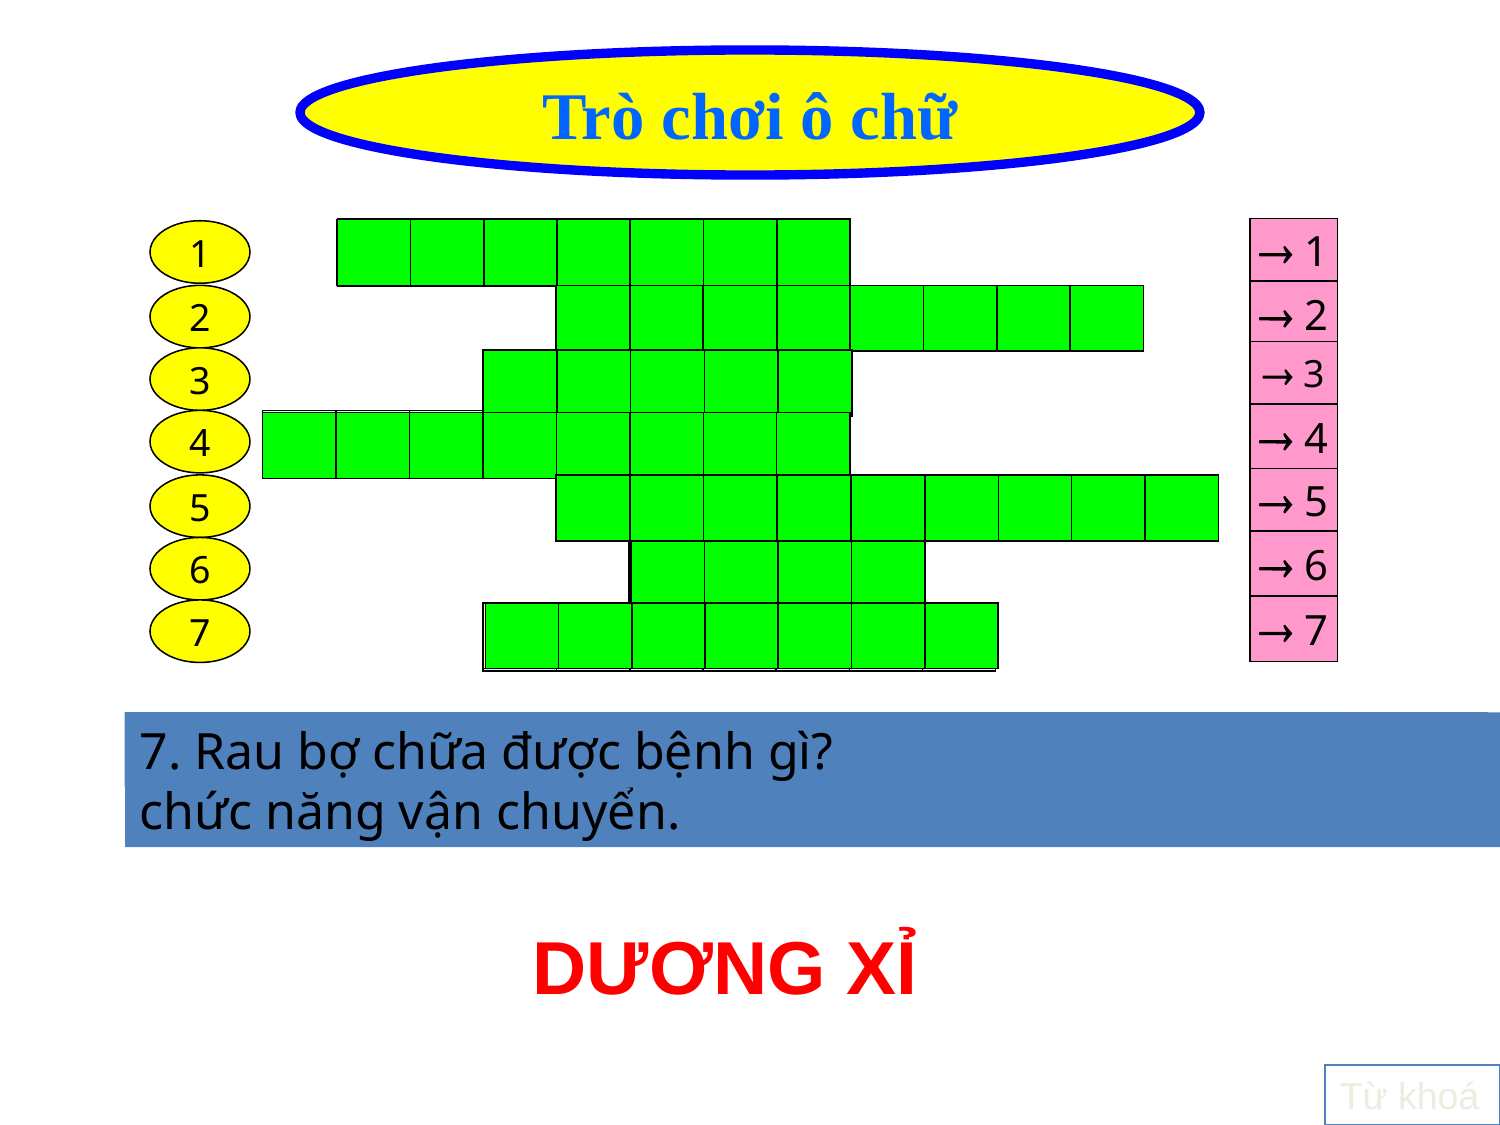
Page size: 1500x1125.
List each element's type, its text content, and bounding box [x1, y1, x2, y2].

text_box  7 [1249, 595, 1338, 662]
text_box 5 [150, 474, 250, 537]
text_box  3 [1249, 341, 1338, 404]
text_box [262, 412, 851, 479]
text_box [336, 219, 851, 286]
text_box  4 [1249, 404, 1338, 468]
text_box 7. Rau bợ chữa được bệnh gì? [124, 712, 1488, 788]
text_box DƯƠNG XỈ [437, 912, 1013, 1018]
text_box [630, 550, 926, 601]
text_box 2 [150, 285, 250, 348]
text_box 1 [150, 220, 250, 284]
text_box 4 [150, 410, 250, 473]
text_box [485, 602, 999, 669]
text_box 3 [150, 347, 250, 410]
text_box 1. Bên trong thân và lá của dương xỉ đã có …………….. làm chức năng vận chuyển. [125, 712, 1500, 848]
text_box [555, 474, 1219, 542]
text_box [482, 349, 853, 414]
text_box  5 [1249, 468, 1338, 531]
text_box Trò chơi ô chữ [299, 49, 1200, 176]
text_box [555, 285, 1144, 352]
text_box 6 [150, 537, 250, 600]
text_box 7 [150, 599, 250, 663]
text_box  1 [1249, 218, 1338, 281]
text_box  6 [1249, 531, 1338, 595]
text_box  2 [1249, 281, 1338, 341]
text_box Từ khoá [1325, 1064, 1500, 1125]
